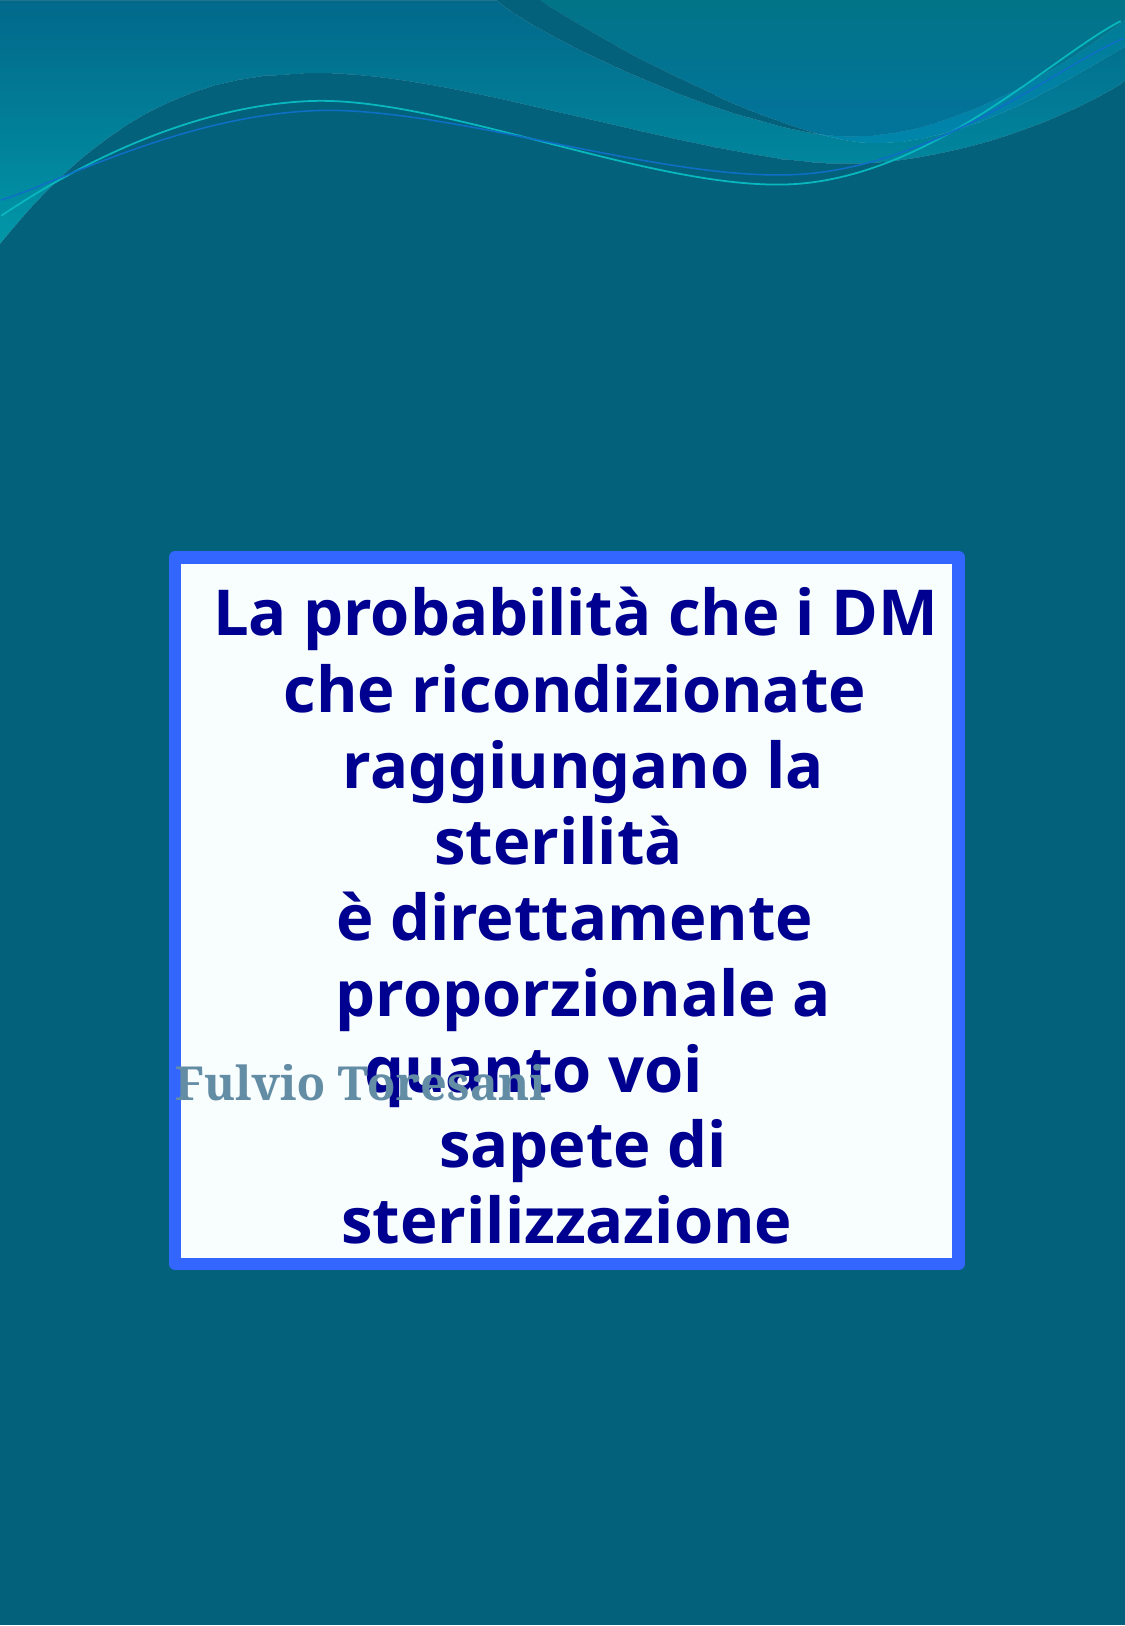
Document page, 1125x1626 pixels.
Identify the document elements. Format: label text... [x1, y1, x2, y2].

text_box La probabilità che i DM che ricondizionate raggiungano la sterilità è direttamente proporzionale a quanto voi sapete di sterilizzazione [175, 557, 959, 1264]
text_box Fulvio Toresani [160, 1046, 561, 1118]
picture [170, 552, 964, 1269]
